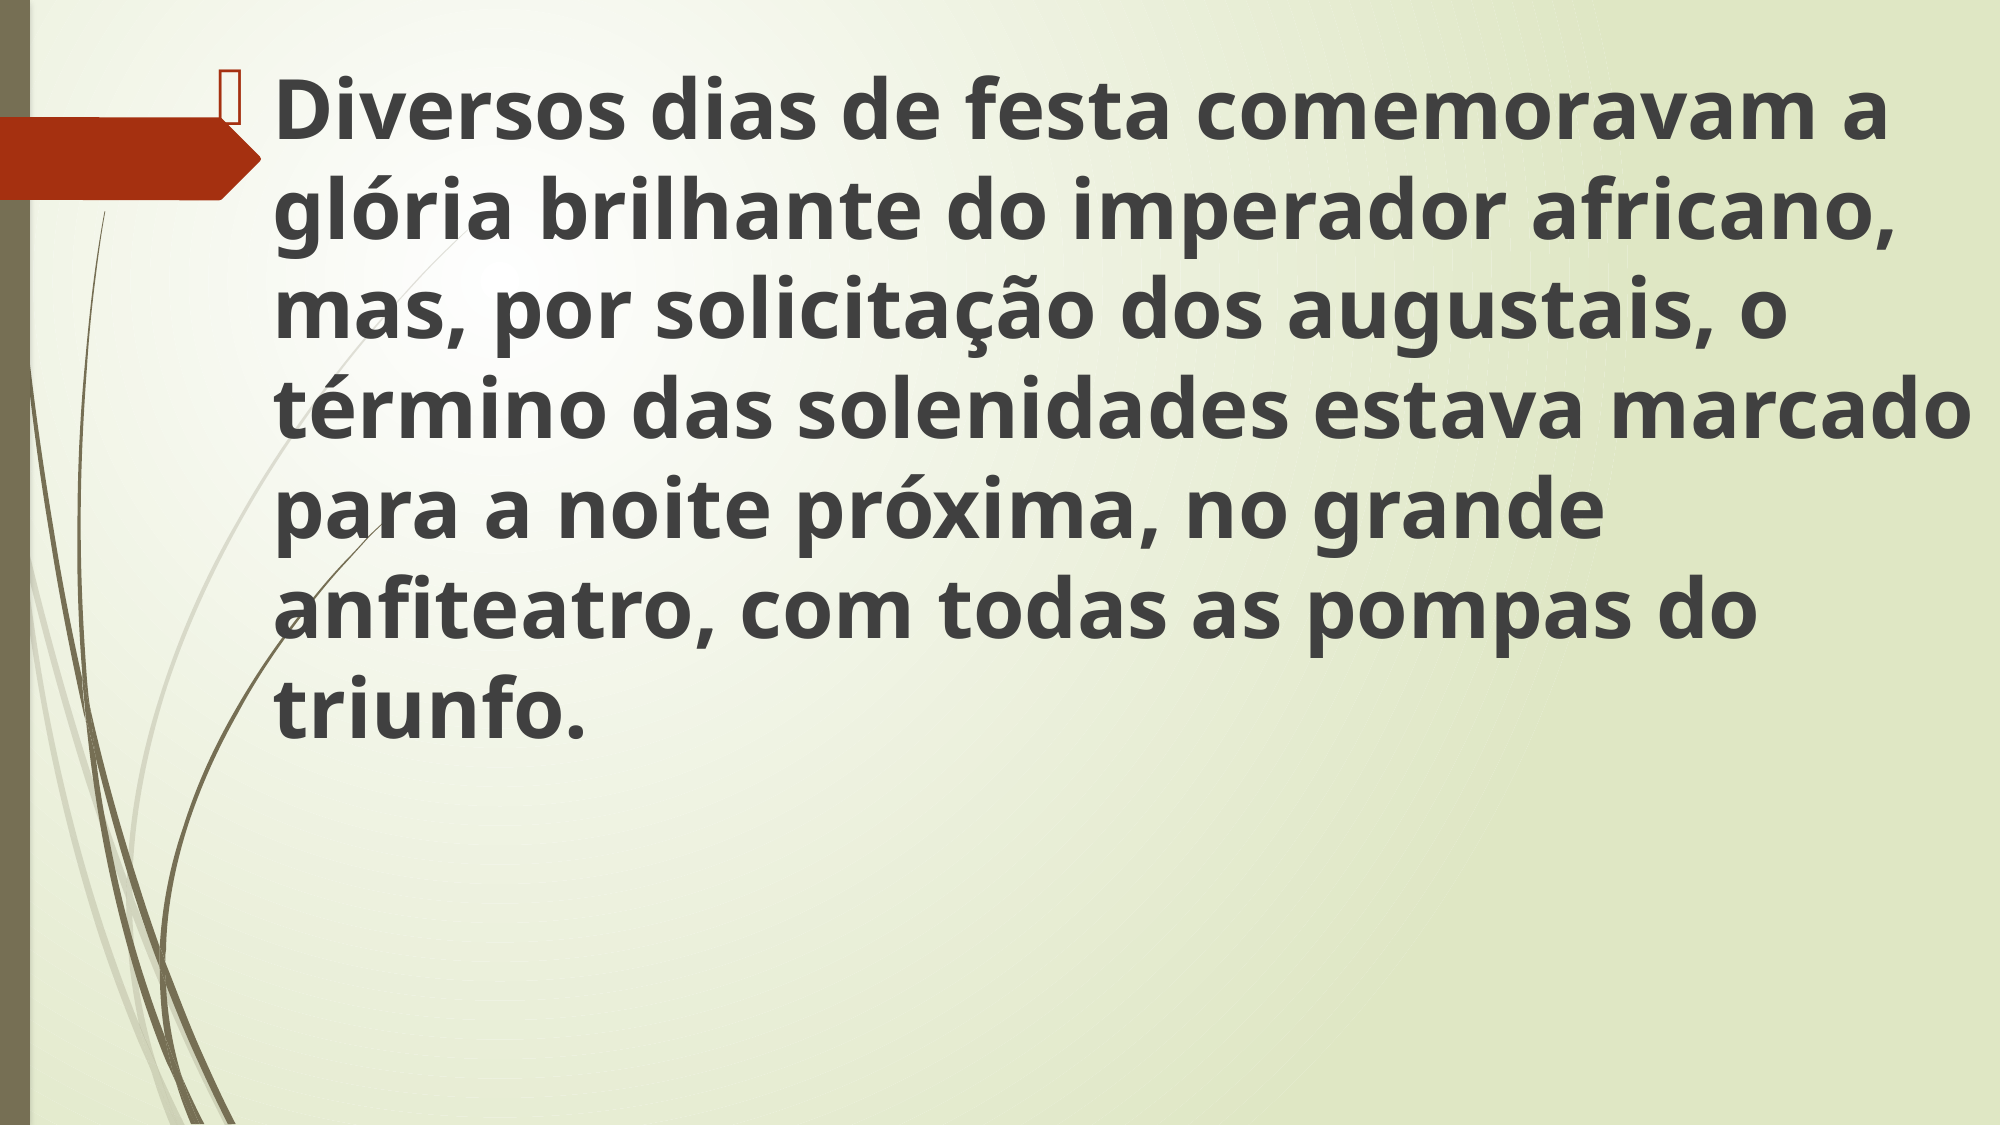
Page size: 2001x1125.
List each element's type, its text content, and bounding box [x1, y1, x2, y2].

list Diversos dias de festa comemoravam a glória brilhante do imperador africano, mas, por solicitação dos augustais, o término das solenidades estava marcado para a noite próxima, no grande anfiteatro, com todas as pompas do triunfo. [201, 0, 2000, 1125]
